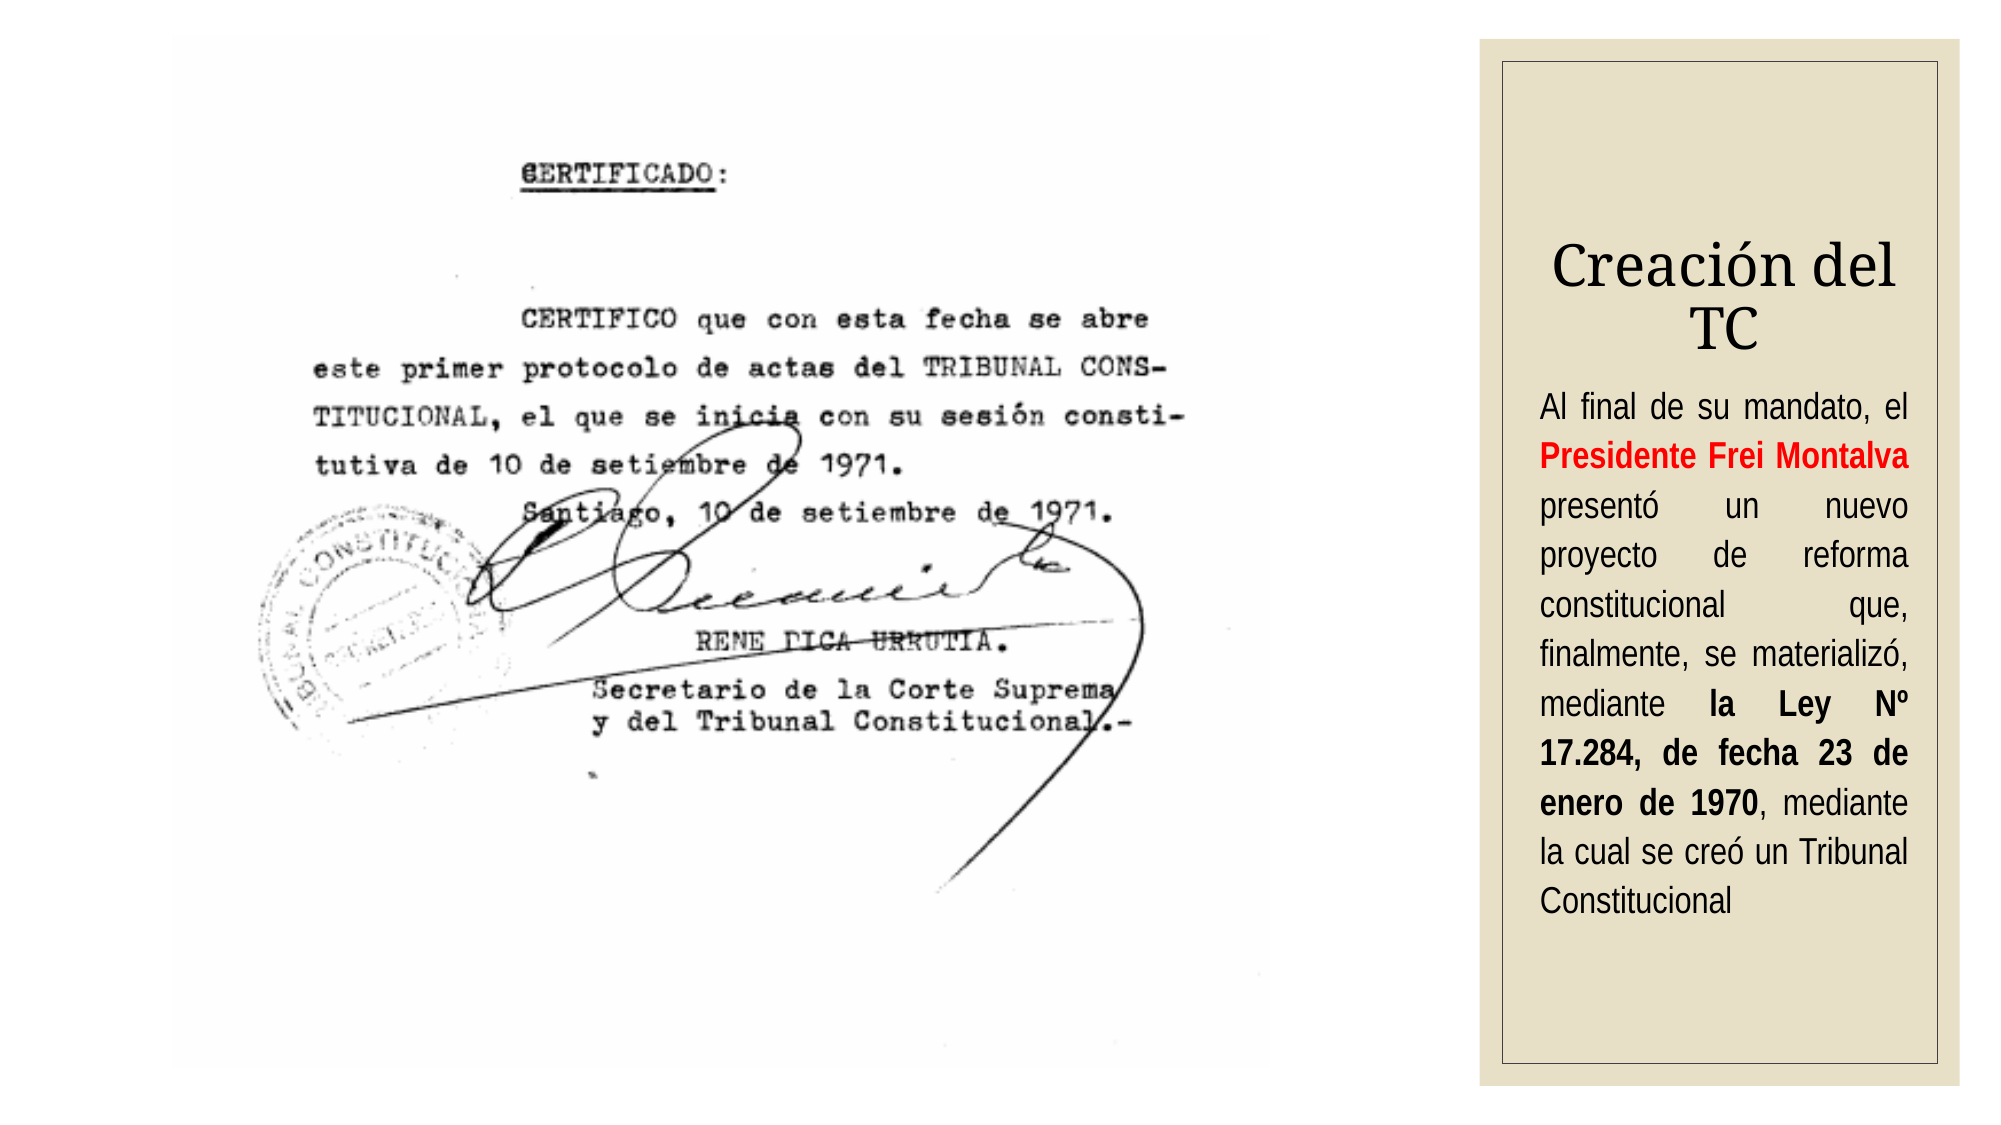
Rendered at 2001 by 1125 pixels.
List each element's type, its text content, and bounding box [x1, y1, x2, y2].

list Al final de su mandato, el Presidente Frei Montalva presentó un nuevo proyecto de reforma constitucional que, finalmente, se materializó, mediante la Ley Nº 17.284, de fecha 23 de enero de 1970, mediante la cual se creó un Tribunal Constitucional [1524, 369, 1924, 945]
title Creación del TC [1524, 99, 1924, 369]
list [172, 35, 1270, 1068]
